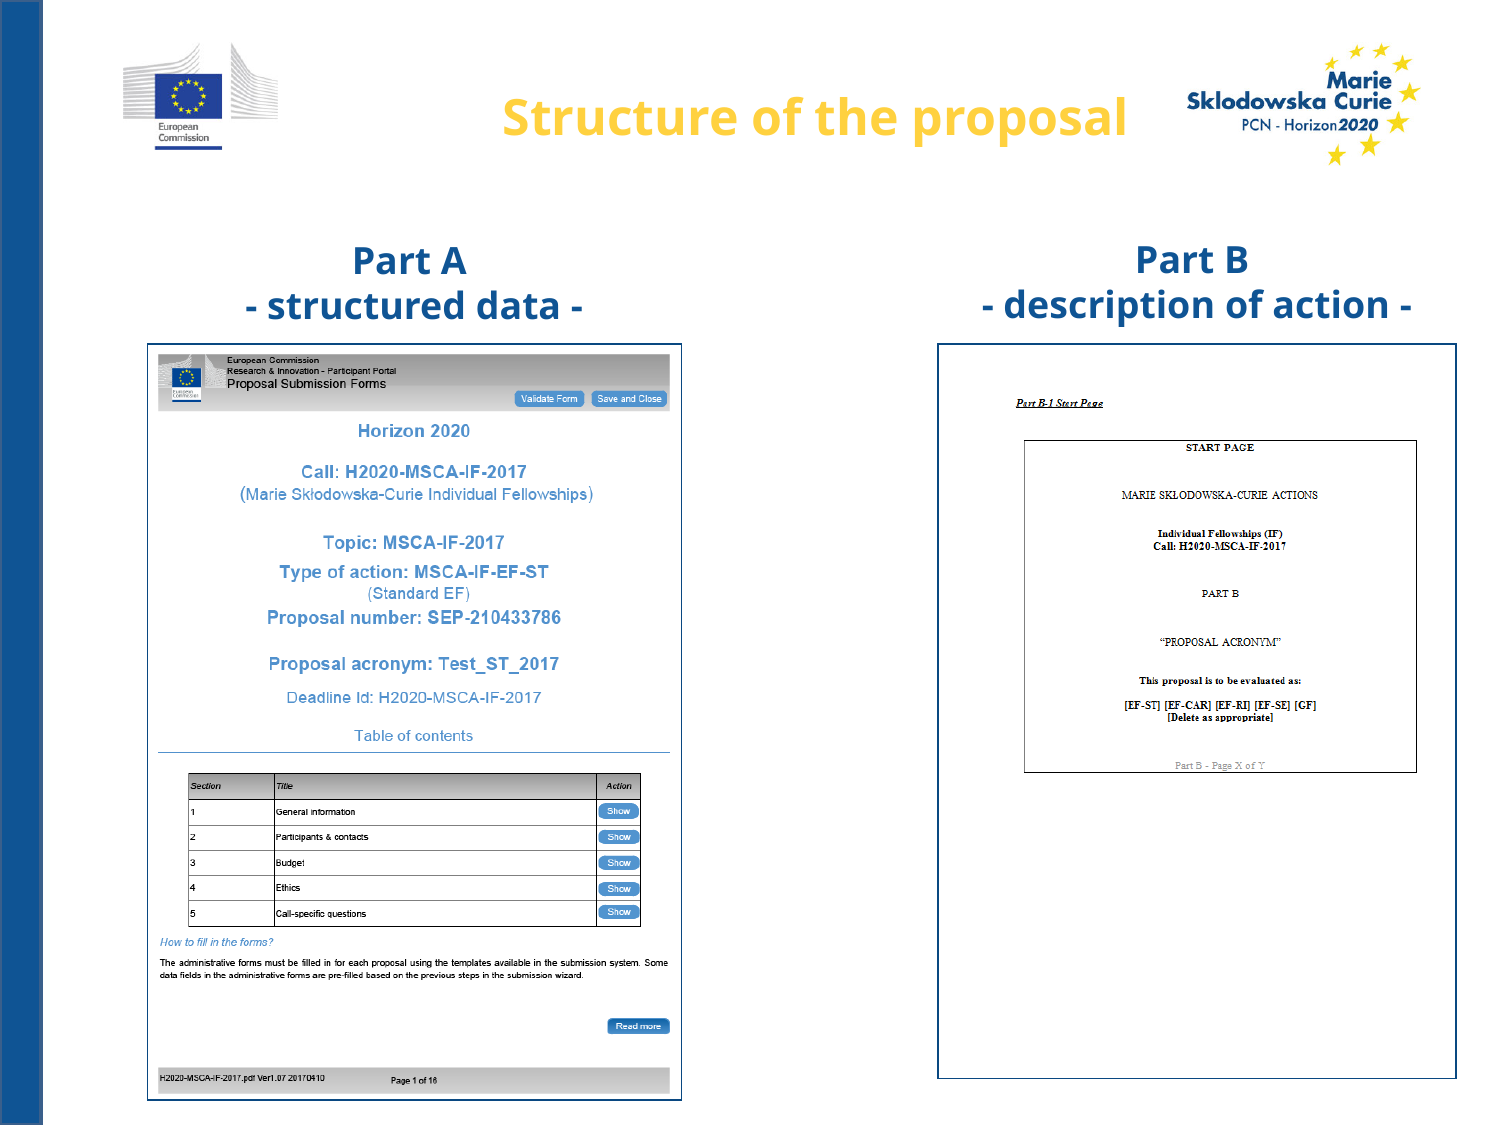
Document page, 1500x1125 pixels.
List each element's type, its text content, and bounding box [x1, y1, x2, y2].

text_box [0, 0, 43, 1125]
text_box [938, 228, 1456, 1078]
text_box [147, 228, 681, 1100]
picture [1186, 42, 1421, 166]
text_box Structure of the proposal [336, 78, 1181, 153]
picture [123, 42, 278, 150]
